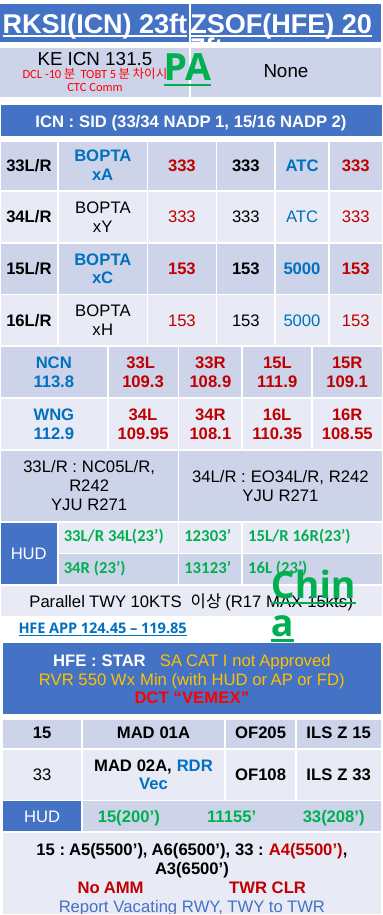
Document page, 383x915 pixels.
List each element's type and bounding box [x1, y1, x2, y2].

table_cell [179, 554, 241, 584]
table_cell [0, 48, 189, 97]
table_cell [297, 750, 381, 800]
table_cell [297, 720, 381, 748]
table_cell [276, 192, 328, 242]
table_cell [3, 801, 81, 831]
table_cell [243, 554, 382, 584]
table_cell [109, 399, 178, 449]
table_cell [1, 244, 57, 294]
table_cell [330, 142, 382, 190]
table_cell [217, 244, 274, 294]
table_cell [217, 295, 274, 345]
table_cell [148, 295, 216, 345]
table_cell [330, 244, 382, 294]
table_cell [83, 801, 381, 831]
table_cell [226, 720, 295, 748]
table_cell [179, 451, 382, 521]
table_cell [179, 347, 241, 397]
table_cell [148, 244, 216, 294]
table_cell [276, 295, 328, 345]
table_cell [83, 750, 224, 800]
table_cell [3, 750, 81, 800]
table_cell [1, 142, 57, 190]
table_cell [109, 347, 178, 397]
table_cell [1, 399, 107, 449]
table_cell [217, 192, 274, 242]
table_cell [59, 554, 178, 584]
table_header [191, 4, 381, 42]
table_cell [148, 142, 216, 190]
table_cell [226, 750, 295, 800]
table_cell [243, 399, 311, 449]
text_box [134, 43, 241, 95]
table_cell [59, 244, 147, 294]
table_cell [1, 451, 178, 521]
table_cell [59, 523, 178, 553]
table_cell [313, 347, 382, 397]
table_cell [191, 48, 381, 97]
table_cell [83, 720, 224, 748]
table_cell [1, 586, 382, 616]
table_cell [179, 399, 241, 449]
table_cell [148, 192, 216, 242]
table_header [0, 4, 189, 42]
table_cell [243, 523, 382, 553]
table_cell [59, 295, 147, 345]
table_cell [1, 523, 57, 584]
table_cell [276, 142, 328, 190]
table_cell [59, 192, 147, 242]
table_cell [3, 833, 381, 914]
table_cell [217, 142, 274, 190]
table_cell [3, 720, 81, 748]
table_cell [59, 142, 147, 190]
table_cell [179, 523, 241, 553]
table_cell [276, 244, 328, 294]
table_cell [330, 192, 382, 242]
text_box [3, 618, 381, 641]
table_cell [1, 347, 107, 397]
table_header [1, 105, 382, 136]
text_box [270, 561, 377, 612]
table_cell [1, 295, 57, 345]
table_cell [330, 295, 382, 345]
table_cell [243, 347, 311, 397]
table_cell [313, 399, 382, 449]
table_cell [1, 192, 57, 242]
table_header [3, 643, 381, 714]
